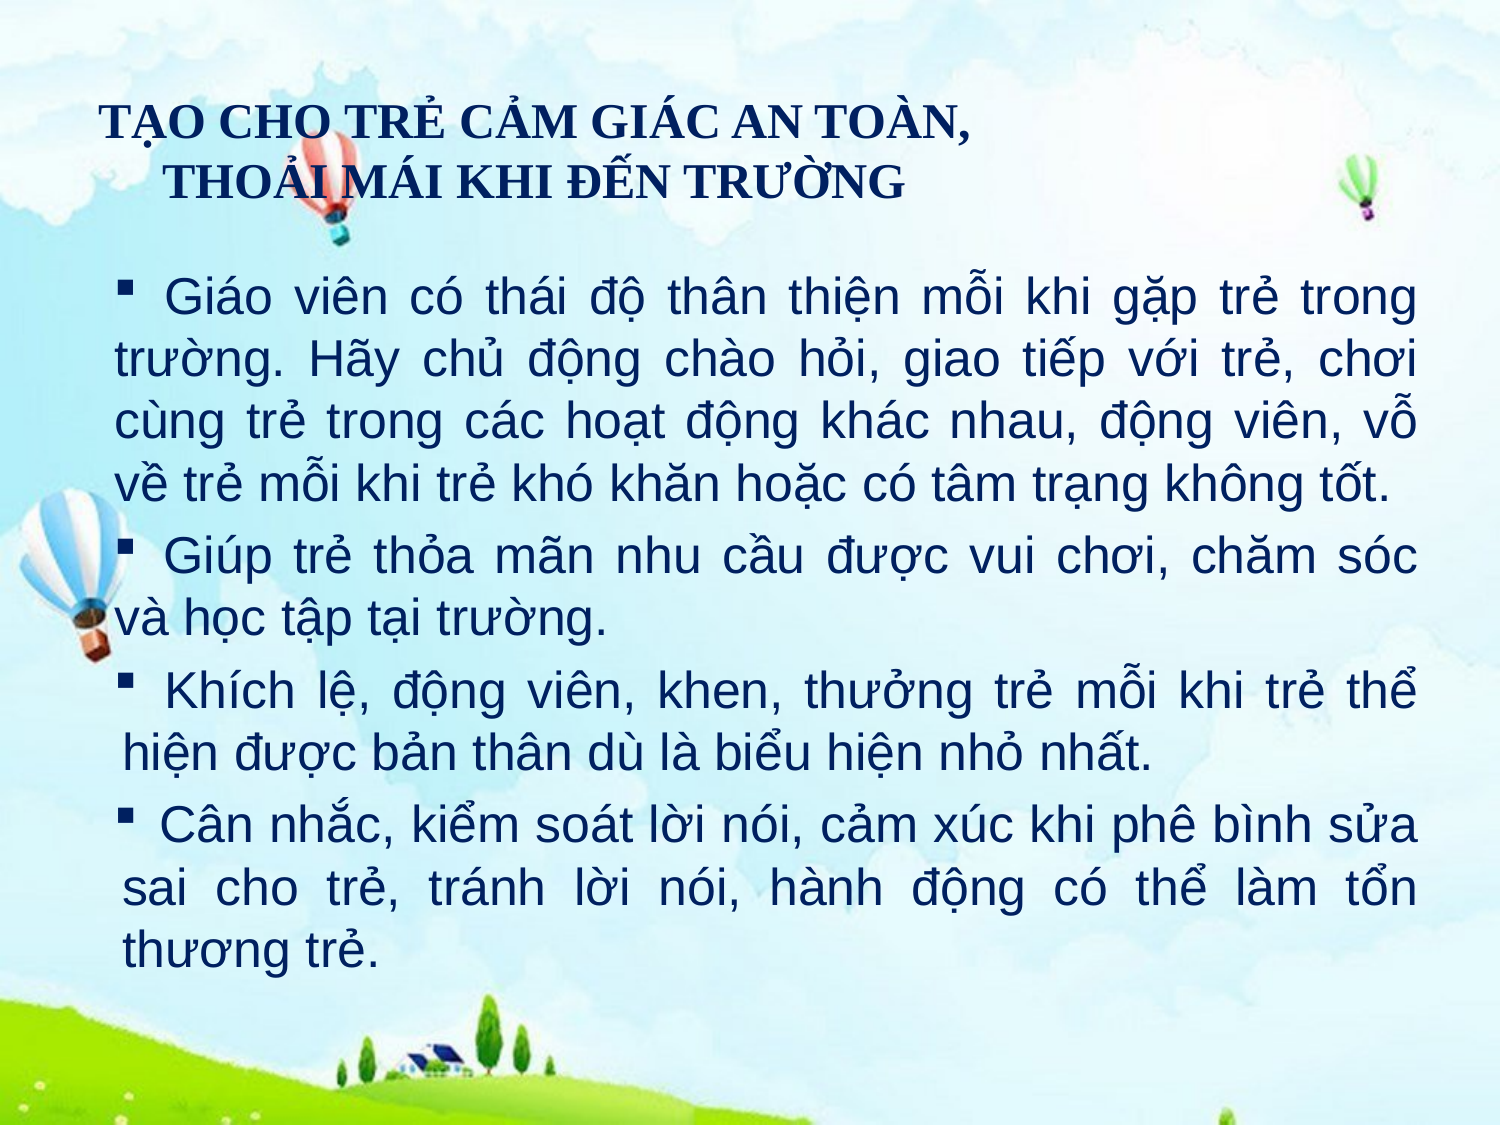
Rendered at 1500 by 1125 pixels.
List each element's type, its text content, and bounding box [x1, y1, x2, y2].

title TẠO CHO TRẺ CẢM GIÁC AN TOÀN, THOẢI MÁI KHI ĐẾN TRƯỜNG [0, 54, 1069, 243]
picture [0, 0, 1500, 1125]
list Giáo viên có thái độ thân thiện mỗi khi gặp trẻ trong trường. Hãy chủ động chào hỏi, giao tiếp với trẻ, chơi cùng trẻ trong các hoạt động khác nhau, động viên, vỗ về trẻ mỗi khi trẻ khó khăn hoặc có tâm trạng không tốt. Giúp trẻ thỏa mãn nhu cầu được vui chơi, chăm sóc và học tập tại trường. Khích lệ, động viên, khen, thưởng trẻ mỗi khi trẻ thể hiện được bản thân dù là biểu hiện nhỏ nhất. Cân nhắc, kiểm soát lời nói, cảm xúc khi phê bình sửa sai cho trẻ, tránh lời nói, hành động có thể làm tổn thương trẻ. [53, 255, 1436, 998]
